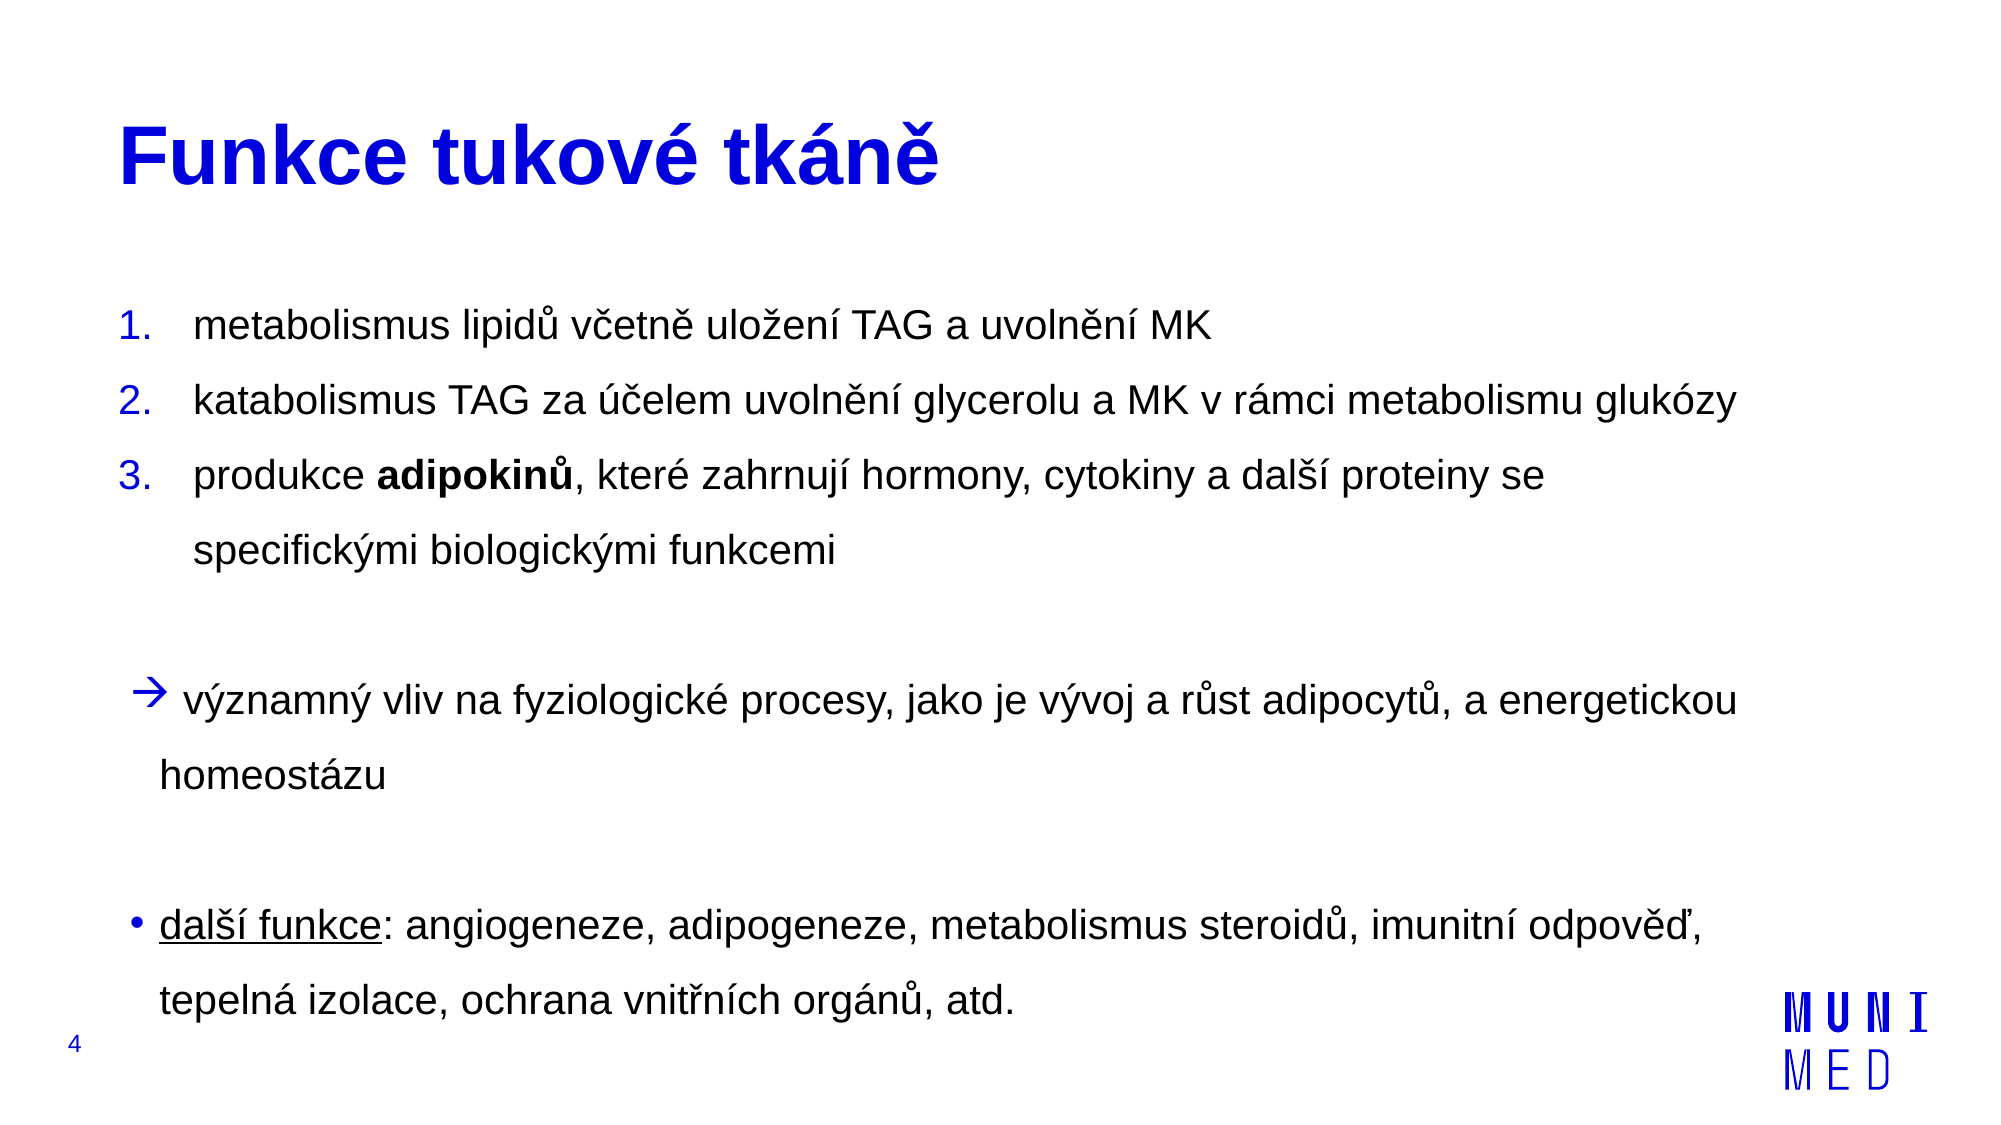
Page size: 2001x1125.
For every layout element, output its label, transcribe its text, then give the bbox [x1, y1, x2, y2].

title Funkce tukové tkáně [118, 118, 1883, 193]
list metabolismus lipidů včetně uložení TAG a uvolnění MK katabolismus TAG za účelem uvolnění glycerolu a MK v rámci metabolismu glukózy produkce adipokinů, které zahrnují hormony, cytokiny a další proteiny se specifickými biologickými funkcemi významný vliv na fyziologické procesy, jako je vývoj a růst adipocytů, a energetickou homeostázu další funkce: angiogeneze, adipogeneze, metabolismus steroidů, imunitní odpověď, tepelná izolace, ochrana vnitřních orgánů, atd. [118, 222, 1750, 1079]
slide_number 4 [67, 1021, 110, 1063]
